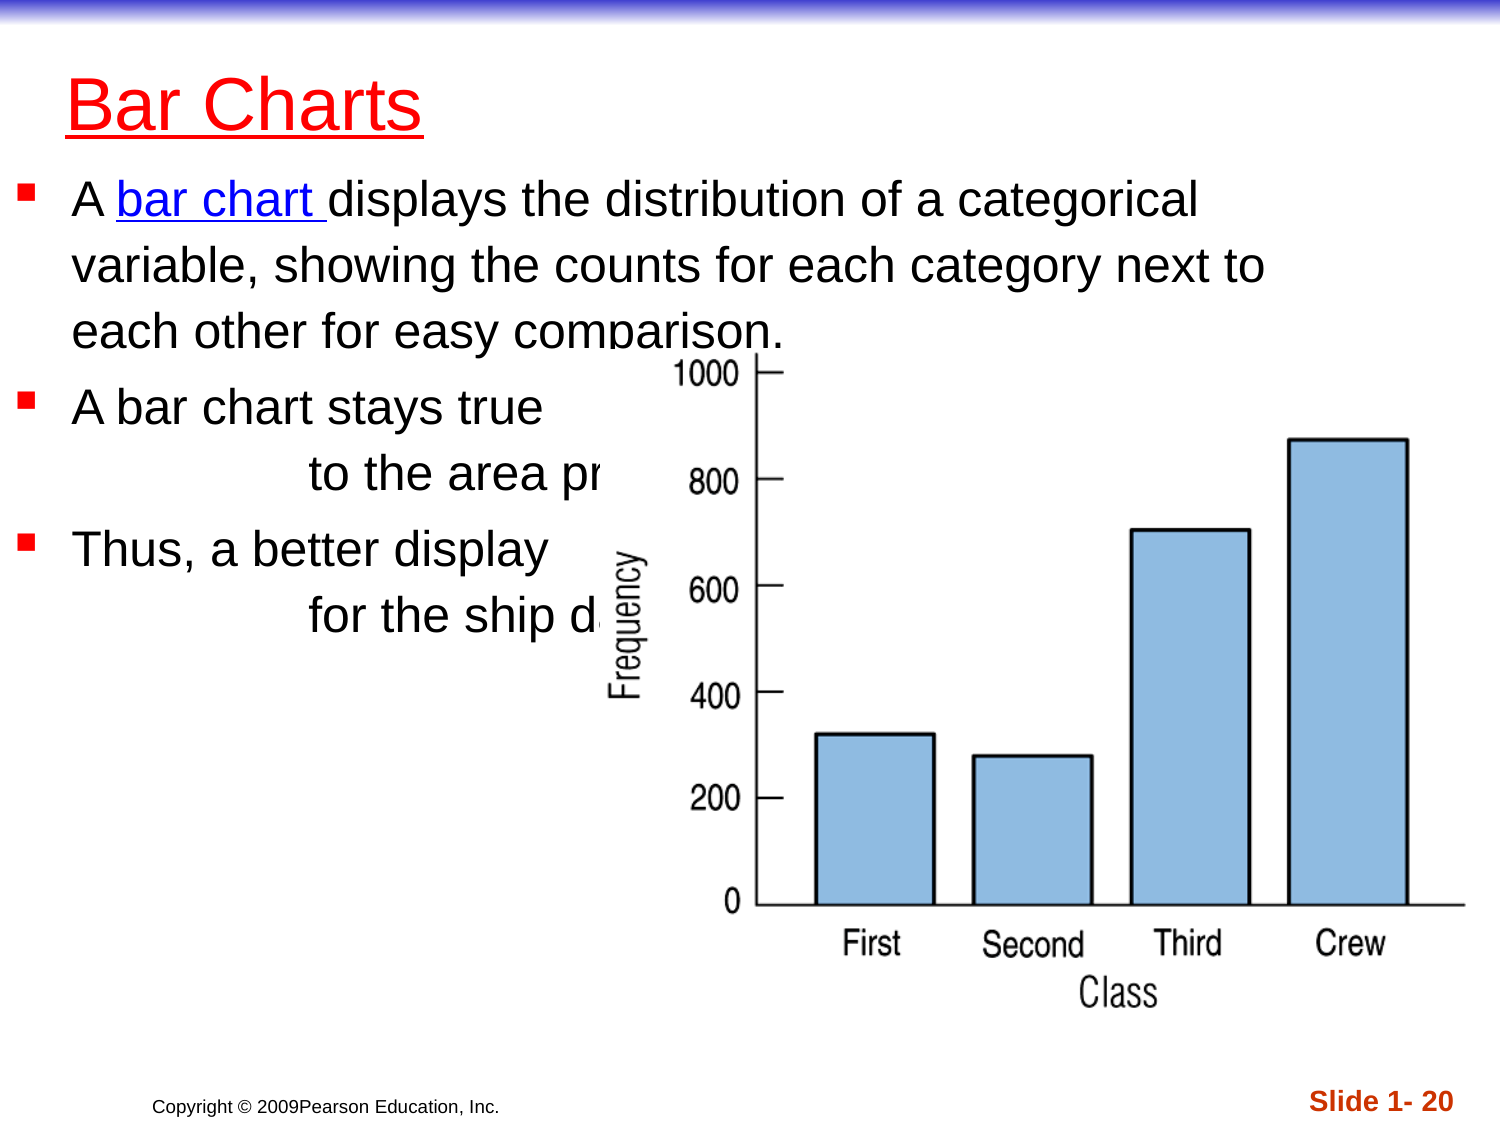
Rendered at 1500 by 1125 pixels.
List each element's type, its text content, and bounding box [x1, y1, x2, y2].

slide_number Slide 1- 20 [1156, 1050, 1469, 1125]
title Bar Charts [50, 0, 1413, 154]
picture [599, 349, 1471, 1013]
list A bar chart displays the distribution of a categorical variable, showing the counts for each category next to each other for easy comparison. A bar chart stays true to the area principle. Thus, a better display for the ship data is: [0, 153, 1361, 904]
